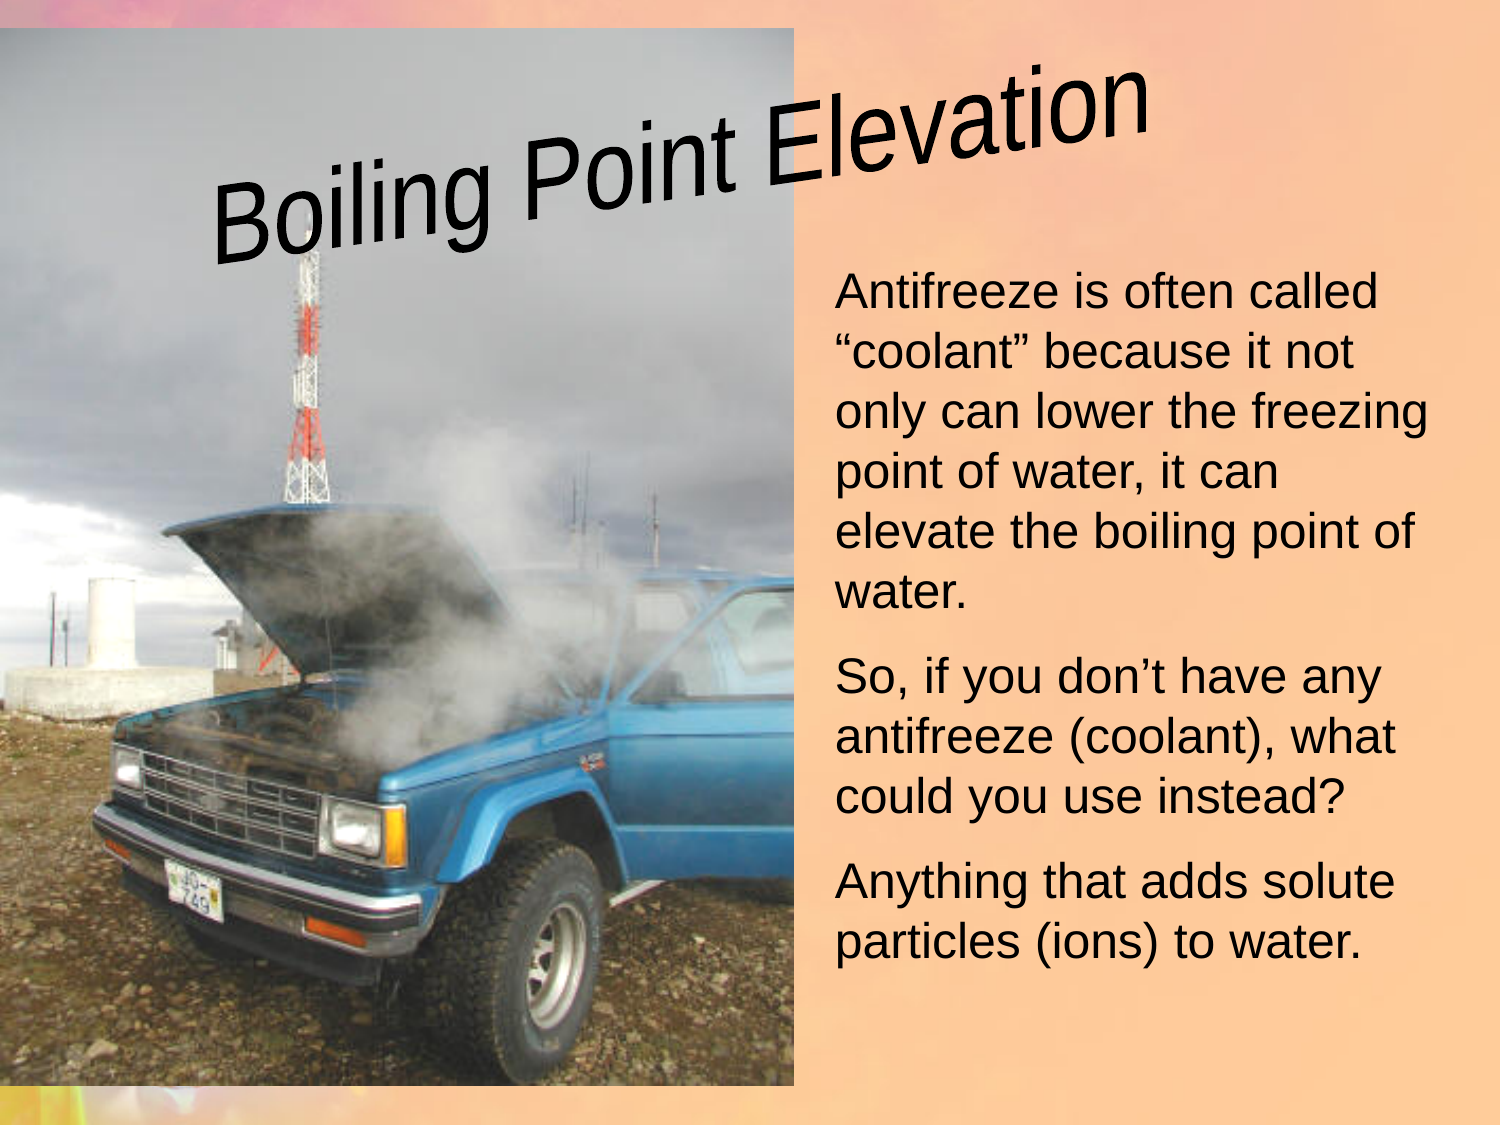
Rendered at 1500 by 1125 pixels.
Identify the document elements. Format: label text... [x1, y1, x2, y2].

picture [0, 0, 1500, 1125]
text_box Antifreeze is often called “coolant” because it not only can lower the freezing point of water, it can elevate the boiling point of water. So, if you don’t have any antifreeze (coolant), what could you use instead? Anything that adds solute particles (ions) to water. [820, 250, 1470, 976]
